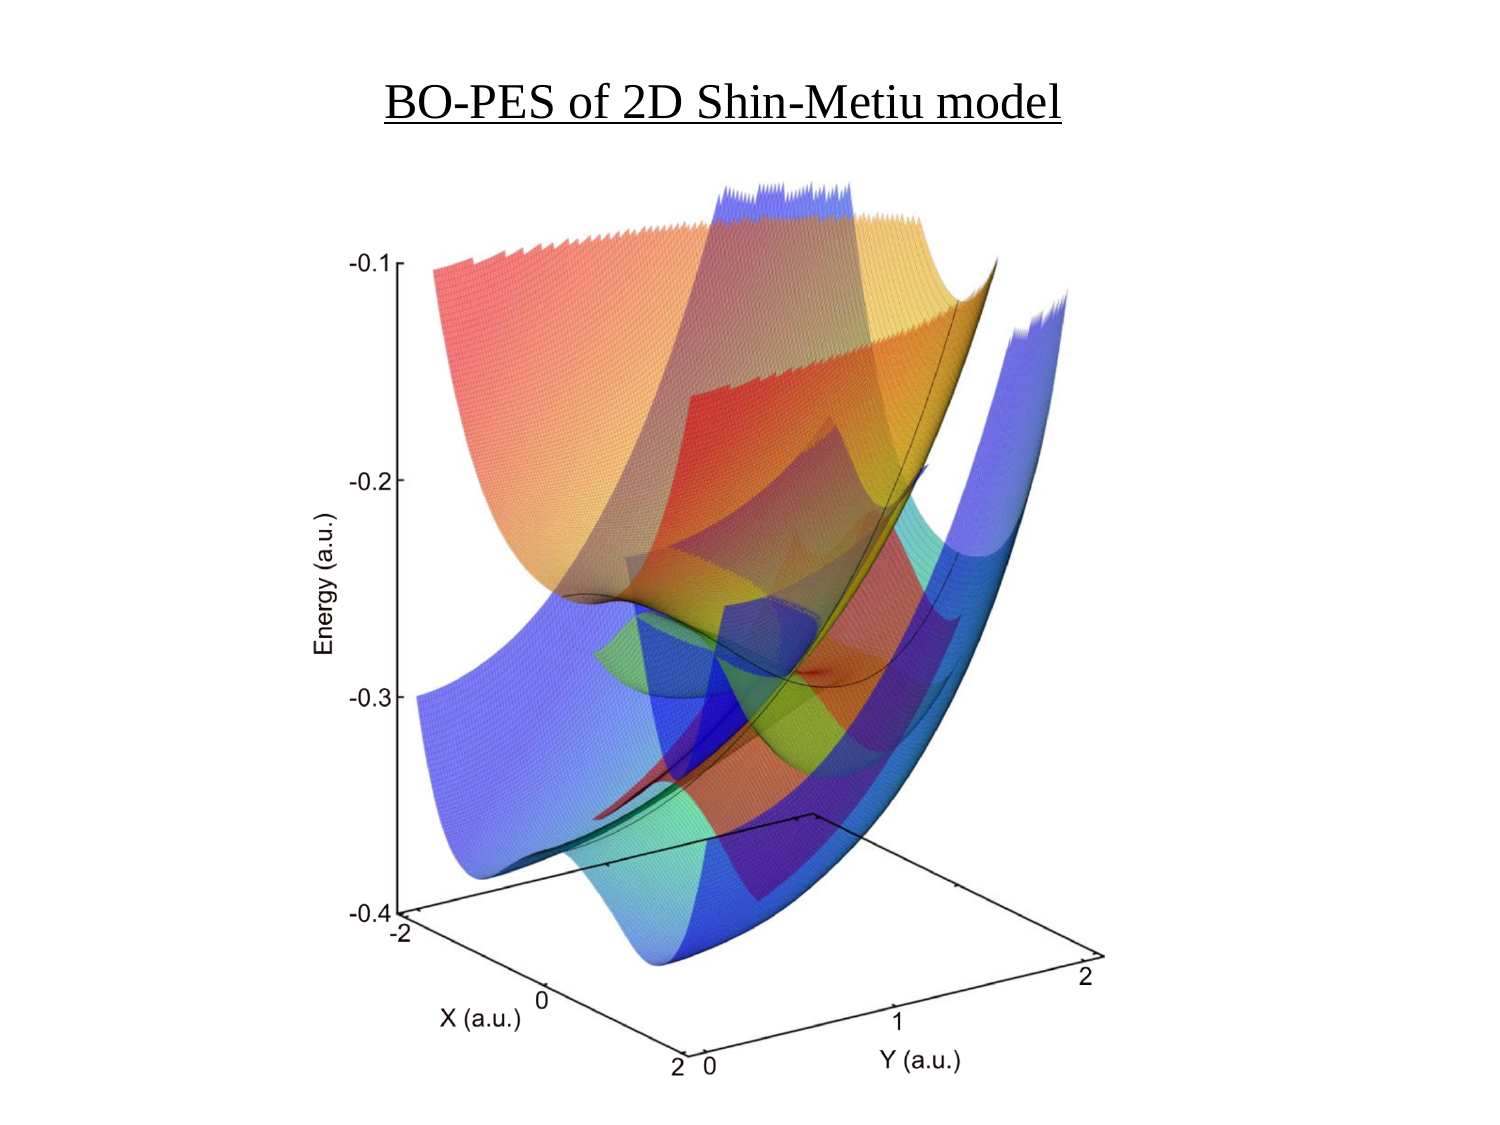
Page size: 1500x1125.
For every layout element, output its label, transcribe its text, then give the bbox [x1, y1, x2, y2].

picture [287, 181, 1105, 1080]
text_box BO-PES of 2D Shin-Metiu model [369, 61, 1078, 137]
